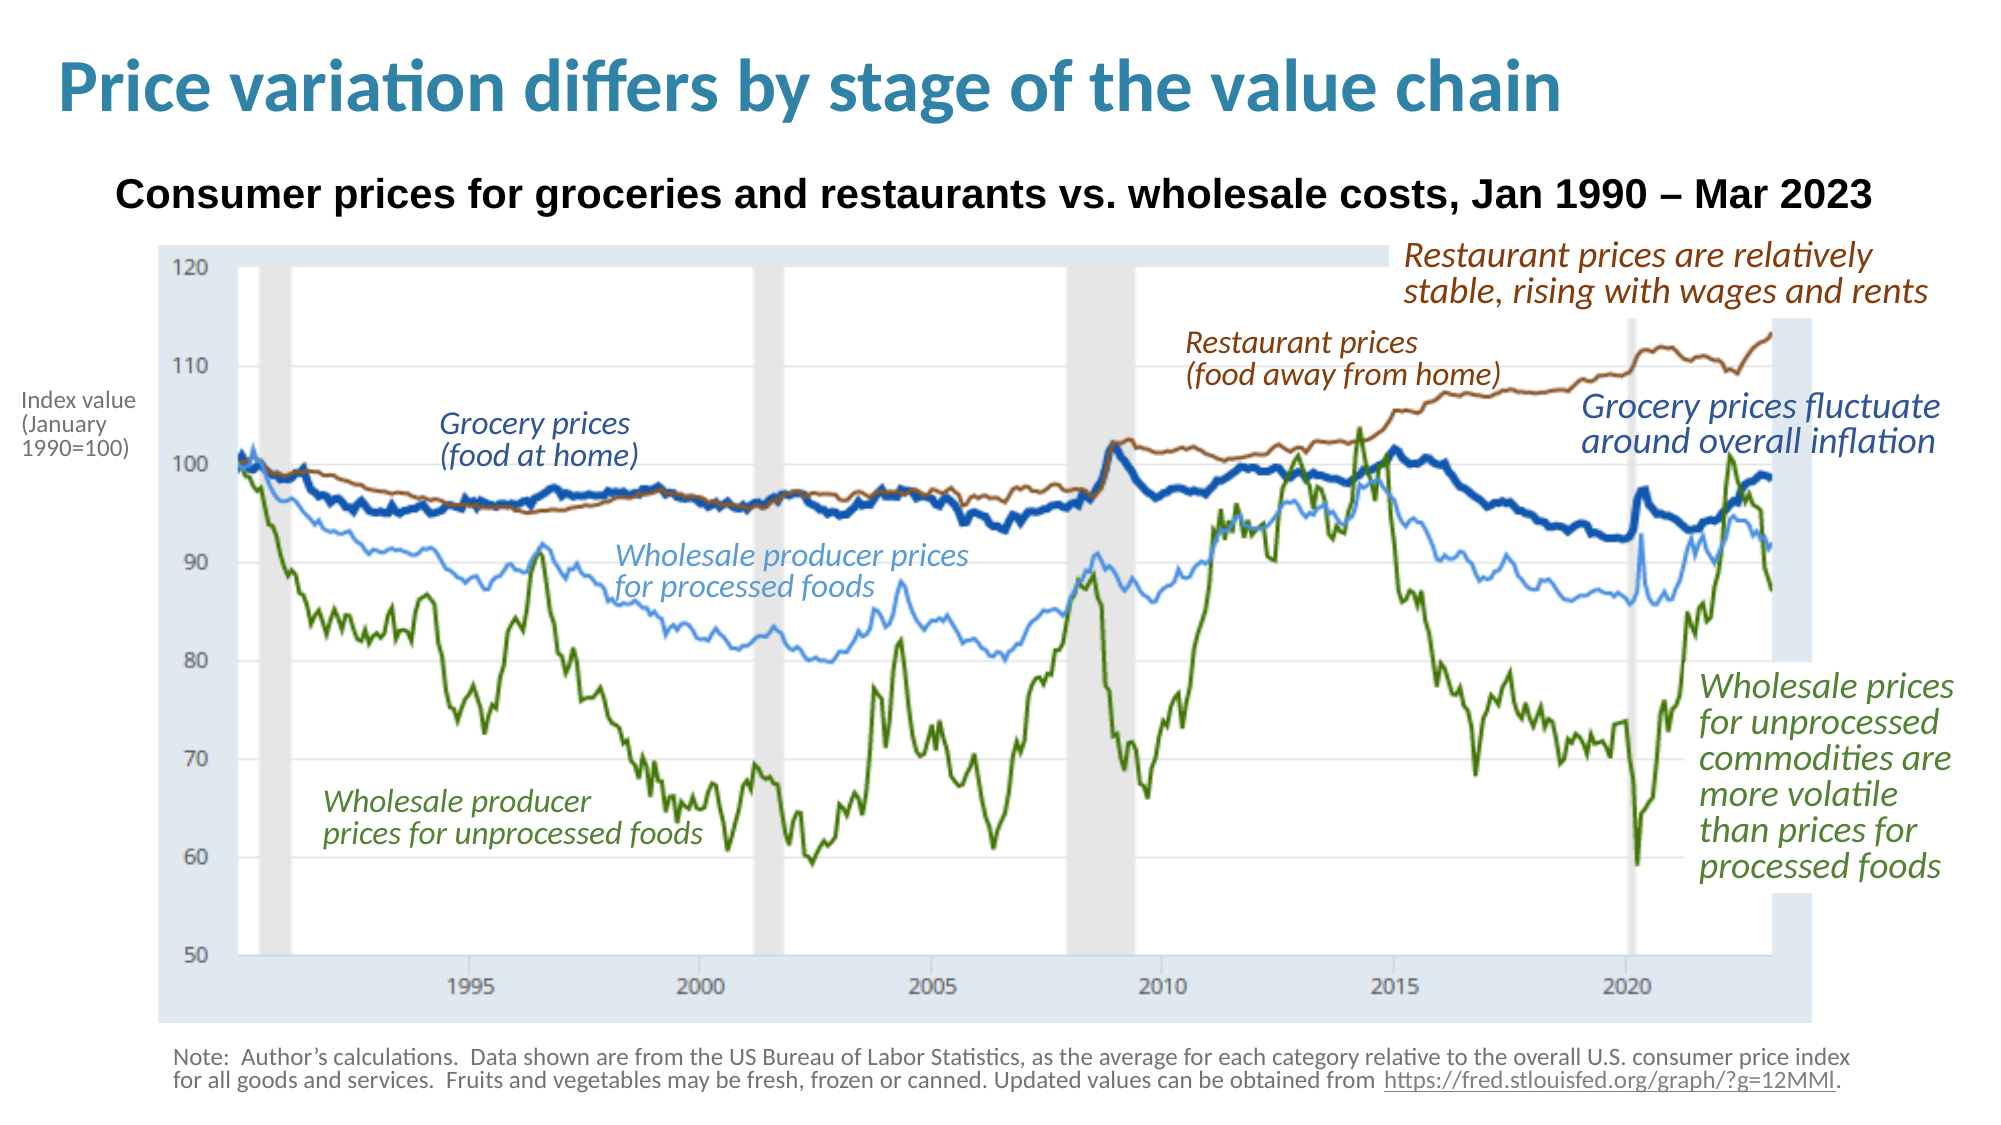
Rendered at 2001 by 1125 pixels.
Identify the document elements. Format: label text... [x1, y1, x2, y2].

text_box Grocery prices fluctuate around overall inflation [1813, 381, 1994, 469]
picture [158, 245, 1813, 1023]
text_box Consumer prices for groceries and restaurants vs. wholesale costs, Jan 1990 – Mar 2023 [100, 159, 1889, 224]
text_box Note: Author’s calculations. Data shown are from the US Bureau of Labor Statistics, as the average for each category relative to the overall U.S. consumer price index for all goods and services. Fruits and vegetables may be fresh, frozen or canned. Updated values can be obtained from https://fred.stlouisfed.org/graph/?g=12MMl. [158, 1038, 1880, 1101]
text_box Restaurant prices are relatively stable, rising with wages and rents [1388, 231, 1957, 319]
text_box Price variation differs by stage of the value chain [43, 53, 1957, 138]
text_box Index value (January 1990=100) [6, 382, 158, 479]
text_box Wholesale prices for unprocessed commodities are more volatile than prices for processed foods [1813, 662, 1993, 893]
